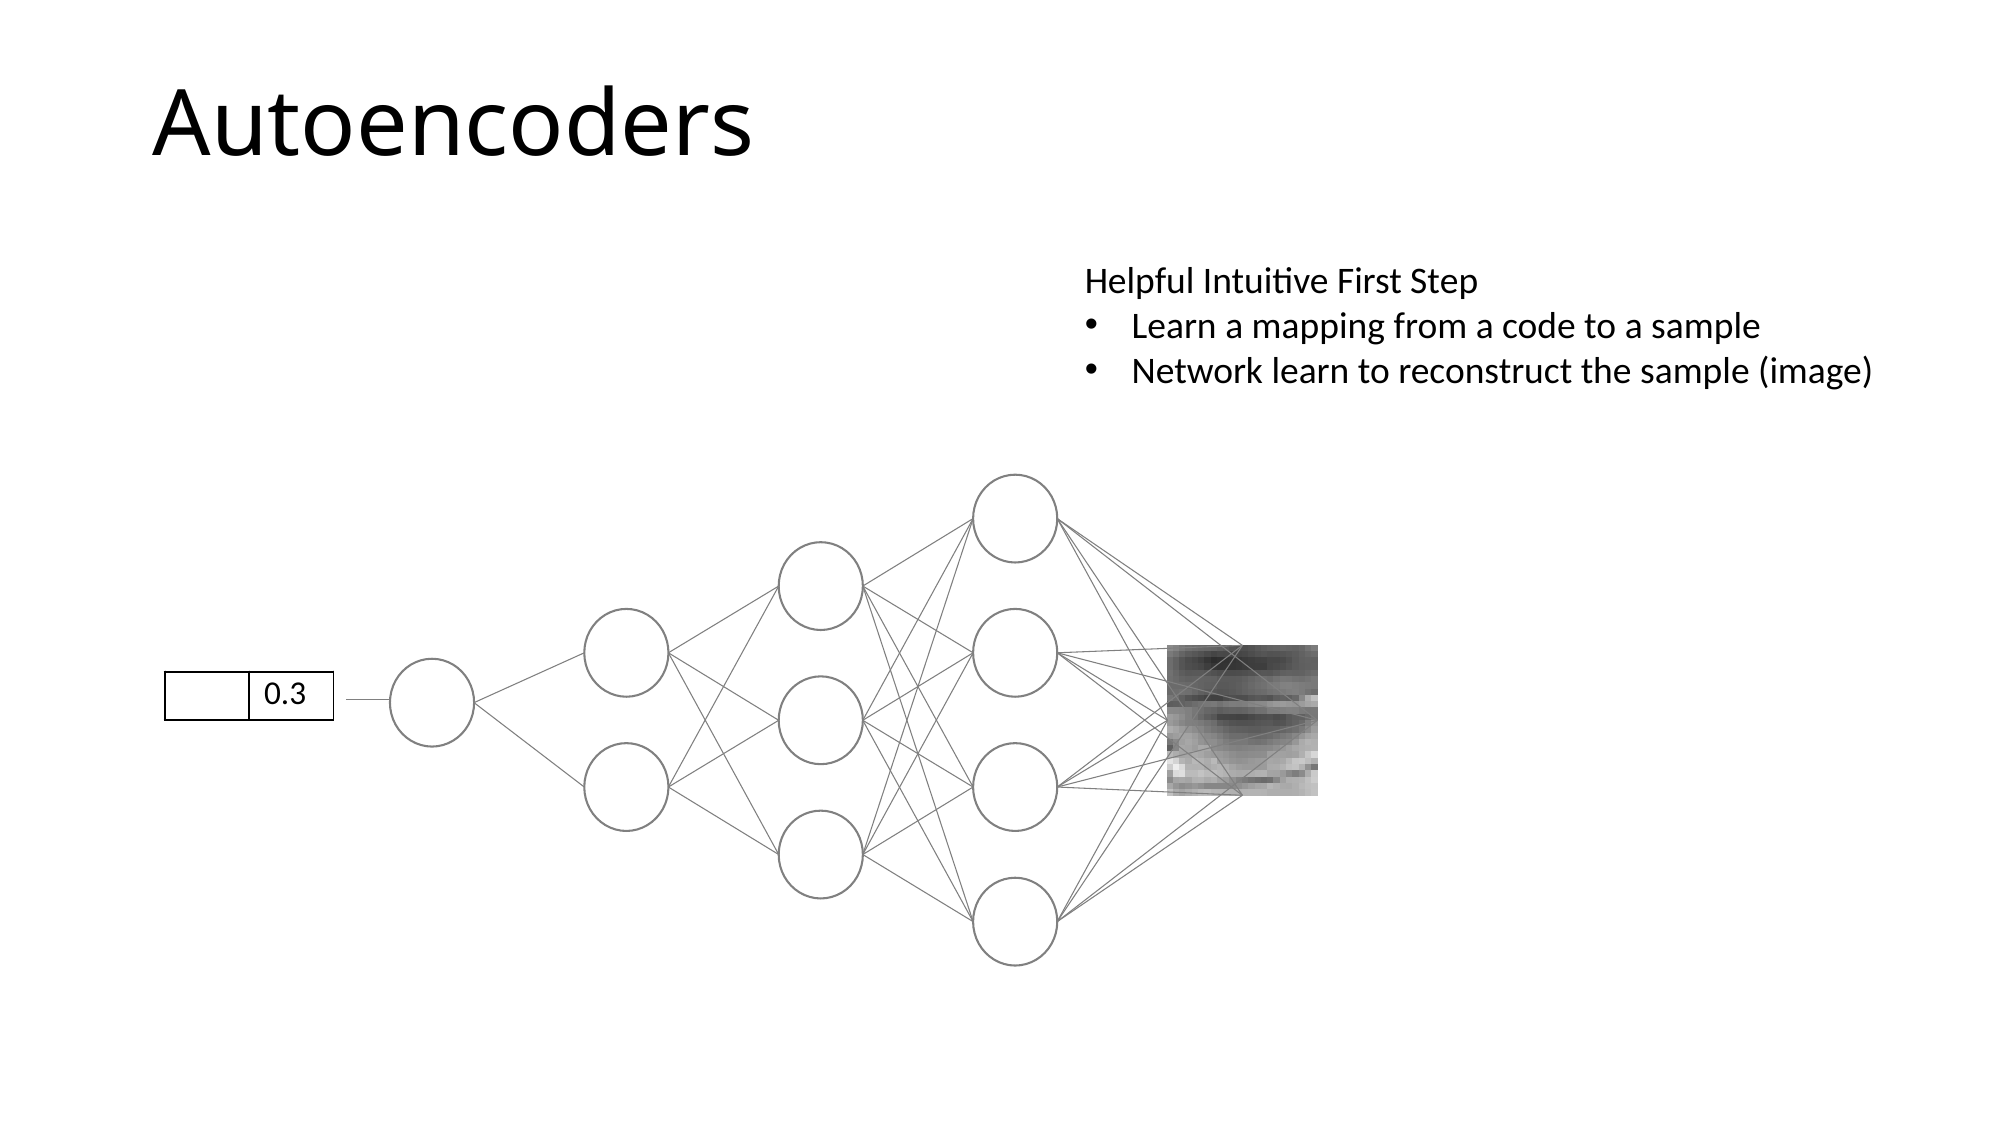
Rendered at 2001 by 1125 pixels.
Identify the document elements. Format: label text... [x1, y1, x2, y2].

text_box [777, 541, 862, 632]
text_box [668, 652, 779, 787]
text_box [974, 607, 1057, 698]
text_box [668, 586, 779, 652]
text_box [1057, 645, 1243, 652]
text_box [668, 787, 779, 855]
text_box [862, 518, 974, 585]
text_box [972, 473, 1059, 564]
title Autoencoders [137, 59, 1863, 191]
text_box [777, 809, 862, 900]
text_box [583, 607, 668, 698]
text_box [583, 742, 668, 833]
text_box [972, 876, 1059, 967]
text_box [1057, 652, 1243, 720]
text_box [974, 742, 1057, 833]
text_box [1243, 652, 1318, 720]
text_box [474, 652, 585, 702]
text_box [862, 854, 974, 922]
text_box [779, 675, 862, 766]
text_box Helpful Intuitive First Step Learn a mapping from a code to a sample Network learn to reconstruct the sample (image) [1070, 248, 1900, 399]
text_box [474, 702, 585, 788]
text_box [388, 657, 474, 748]
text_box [1057, 518, 1318, 652]
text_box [1057, 720, 1318, 922]
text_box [862, 585, 974, 720]
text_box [862, 720, 974, 854]
